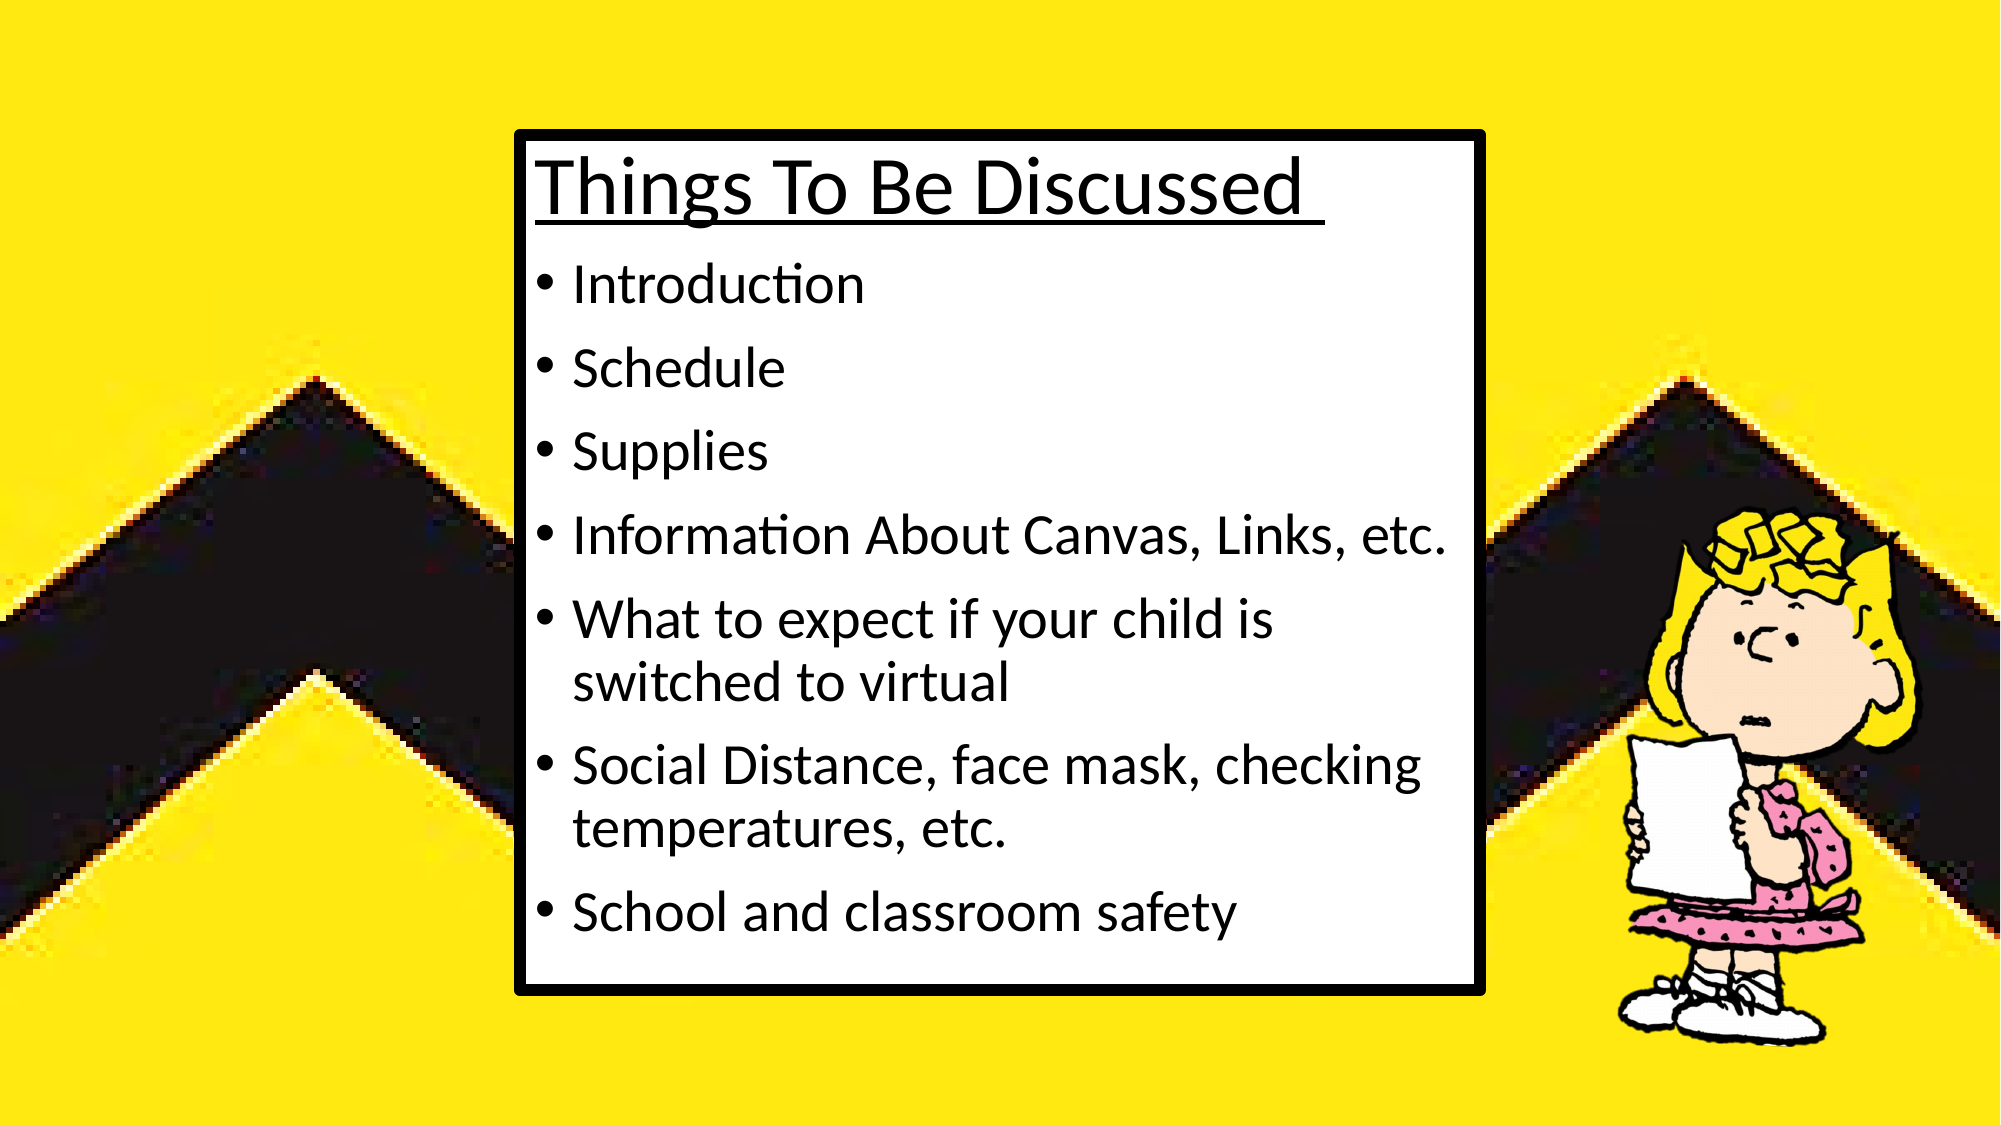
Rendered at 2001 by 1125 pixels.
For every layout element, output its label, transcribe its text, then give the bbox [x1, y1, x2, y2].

picture [0, 0, 2001, 1125]
list Things To Be Discussed Introduction Schedule Supplies Information About Canvas, Links, etc. What to expect if your child is switched to virtual Social Distance, face mask, checking temperatures, etc. School and classroom safety [519, 135, 1480, 990]
